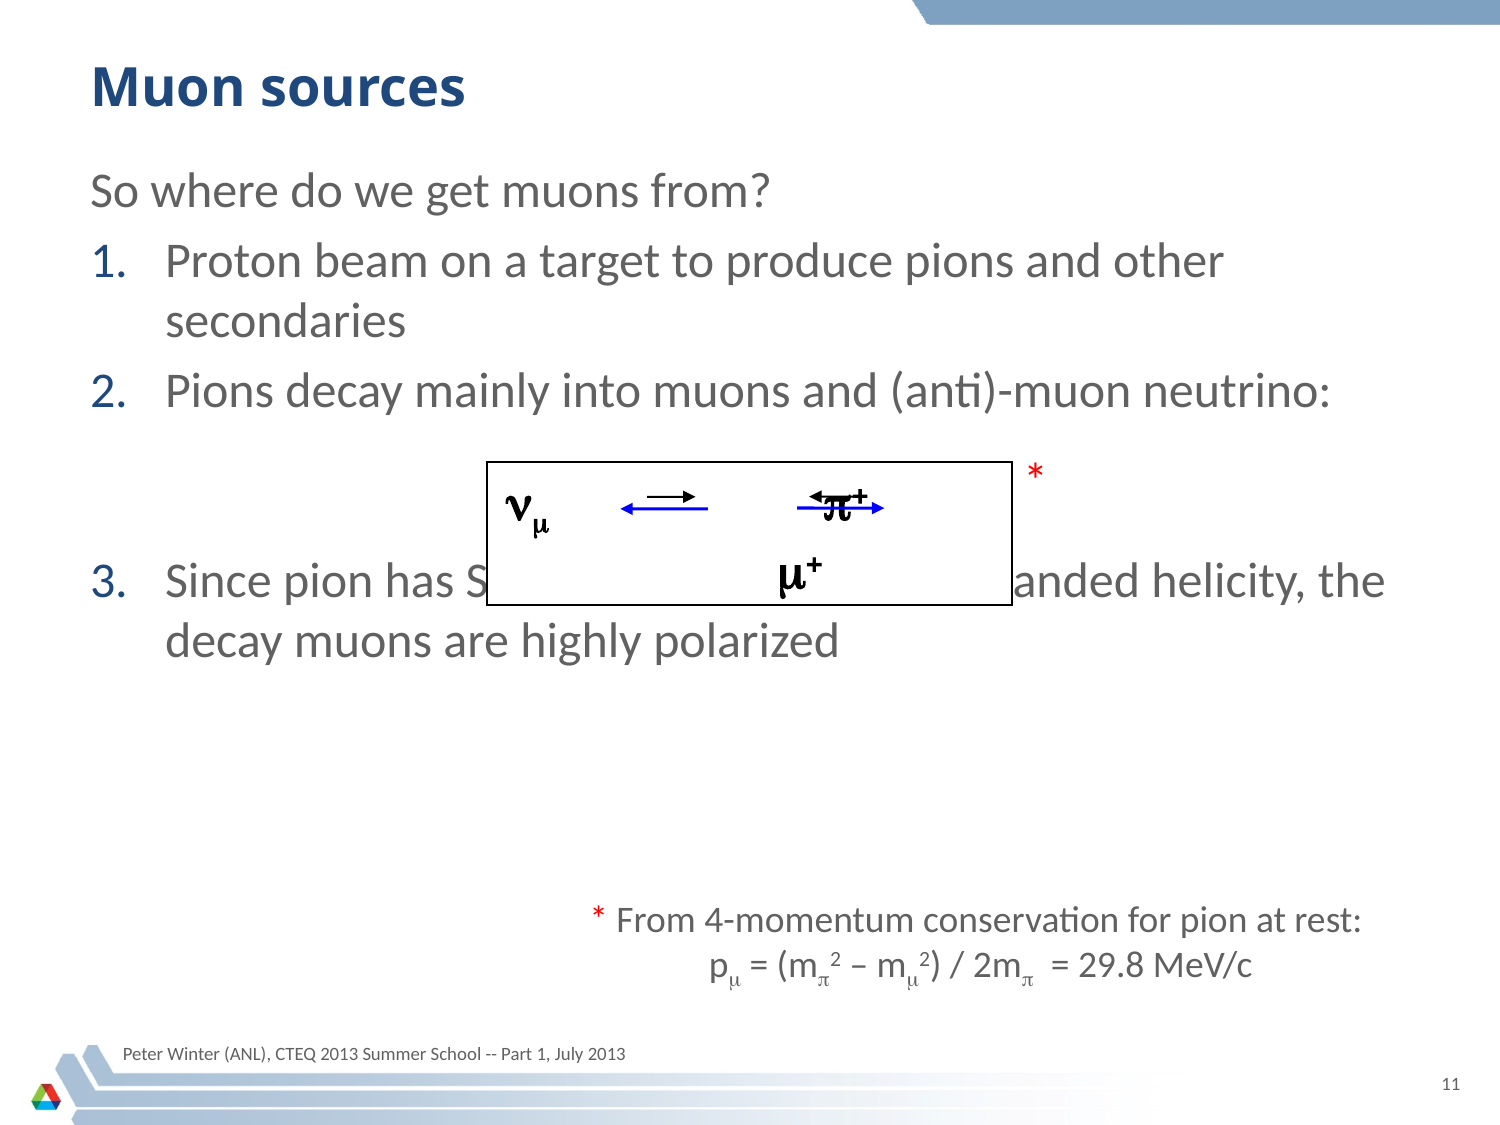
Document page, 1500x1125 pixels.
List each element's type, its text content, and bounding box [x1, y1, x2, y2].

text_box * [1008, 440, 1064, 516]
picture [0, 0, 1500, 26]
list So where do we get muons from? Proton beam on a target to produce pions and other secondaries Pions decay mainly into muons and (anti)-muon neutrino: Since pion has S=0 and neutrino has left-handed helicity, the decay muons are highly polarized [74, 149, 1426, 893]
title Muon sources [74, 44, 1426, 149]
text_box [487, 462, 1013, 538]
slide_number 11 [1412, 1064, 1476, 1125]
picture [0, 1037, 1500, 1125]
footer Peter Winter (ANL), CTEQ 2013 Summer School -- Part 1, July 2013 [107, 1034, 1083, 1073]
text_box * From 4-momentum conservation for pion at rest: pm = (mp2 – mm2) / 2mp = 29.8 MeV/c [574, 887, 1379, 999]
